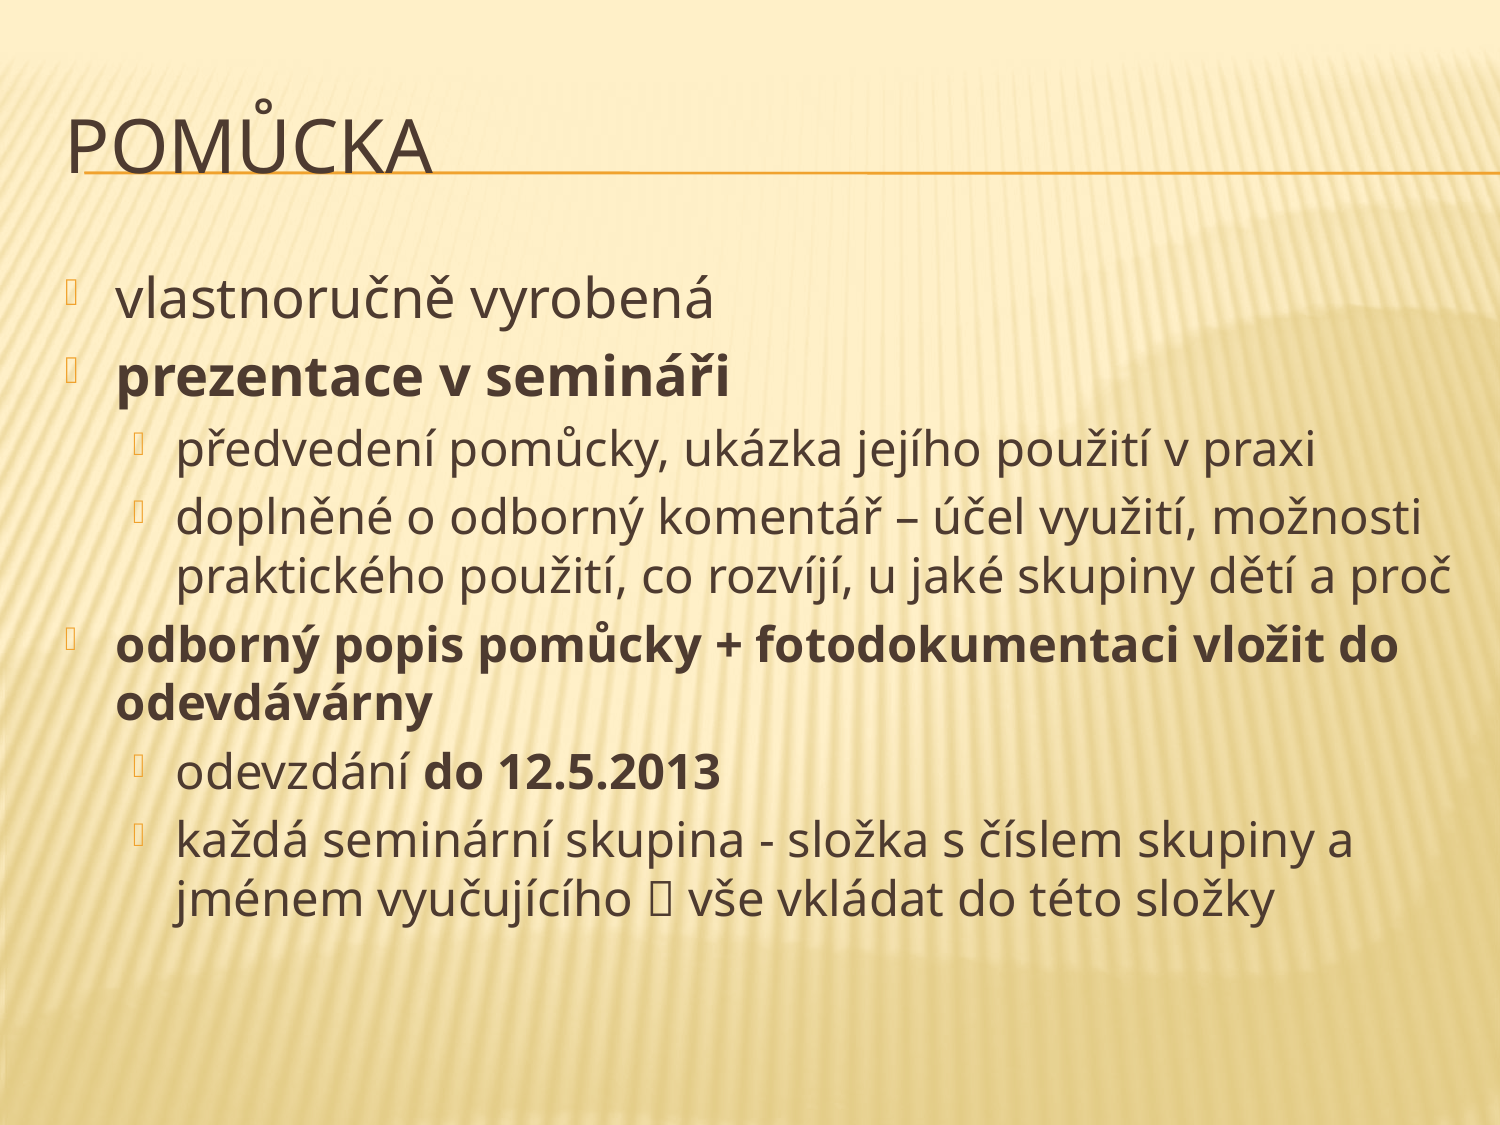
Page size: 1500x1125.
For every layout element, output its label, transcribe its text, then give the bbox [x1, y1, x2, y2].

list vlastnoručně vyrobená prezentace v semináři předvedení pomůcky, ukázka jejího použití v praxi doplněné o odborný komentář – účel využití, možnosti praktického použití, co rozvíjí, u jaké skupiny dětí a proč odborný popis pomůcky + fotodokumentaci vložit do odevdávárny odevzdání do 12.5.2013 každá seminární skupina - složka s číslem skupiny a jménem vyučujícího  vše vkládat do této složky [50, 254, 1475, 998]
title Pomůcka [50, 75, 1475, 213]
